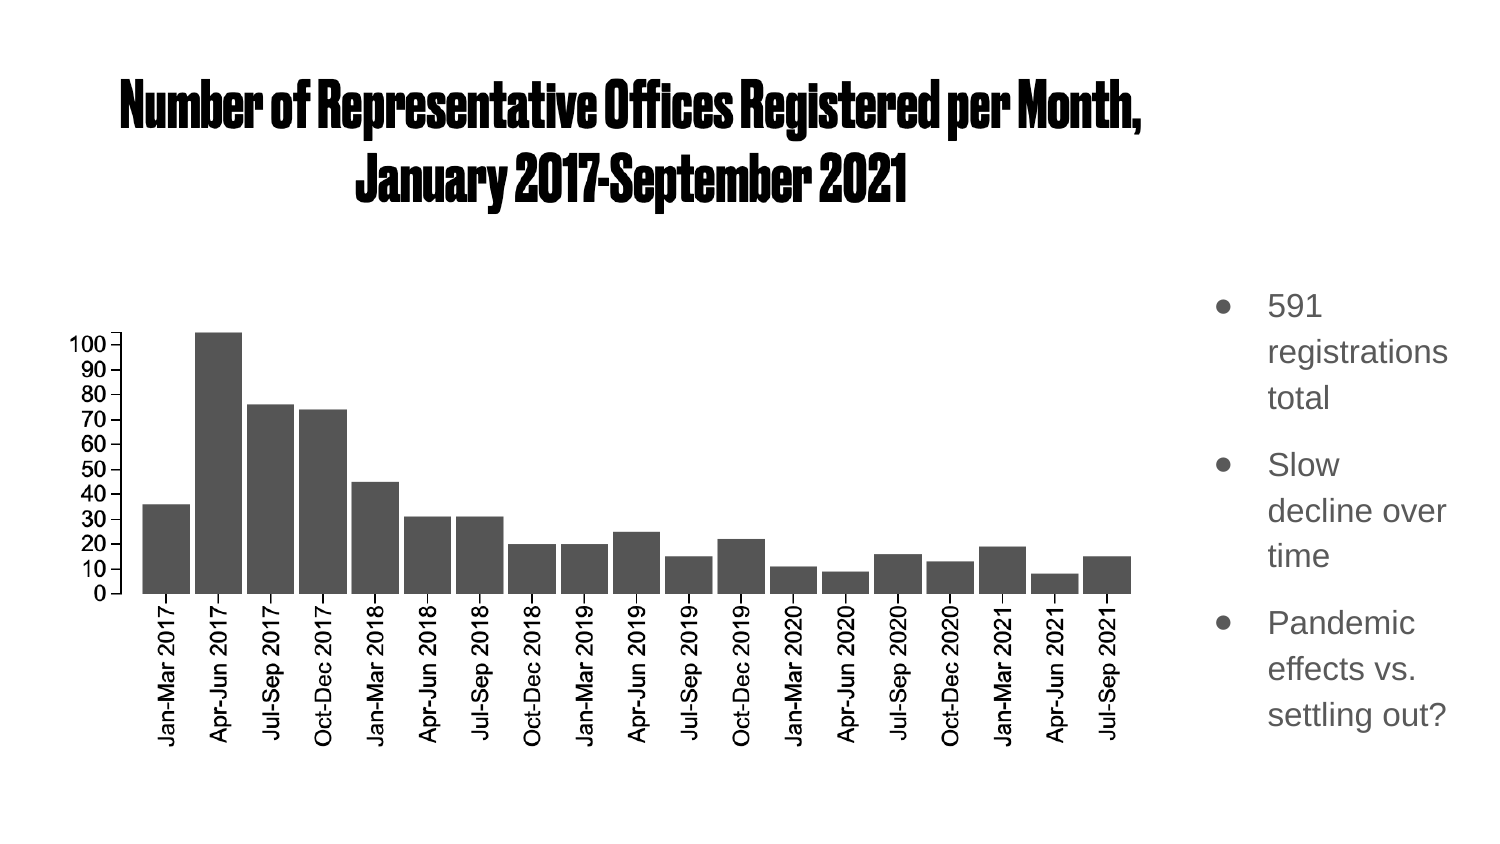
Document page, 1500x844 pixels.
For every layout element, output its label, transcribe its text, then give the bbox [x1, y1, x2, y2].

list 591 registrations total Slow decline over time Pandemic effects vs. settling out? [1199, 263, 1469, 760]
picture [44, 60, 1194, 773]
